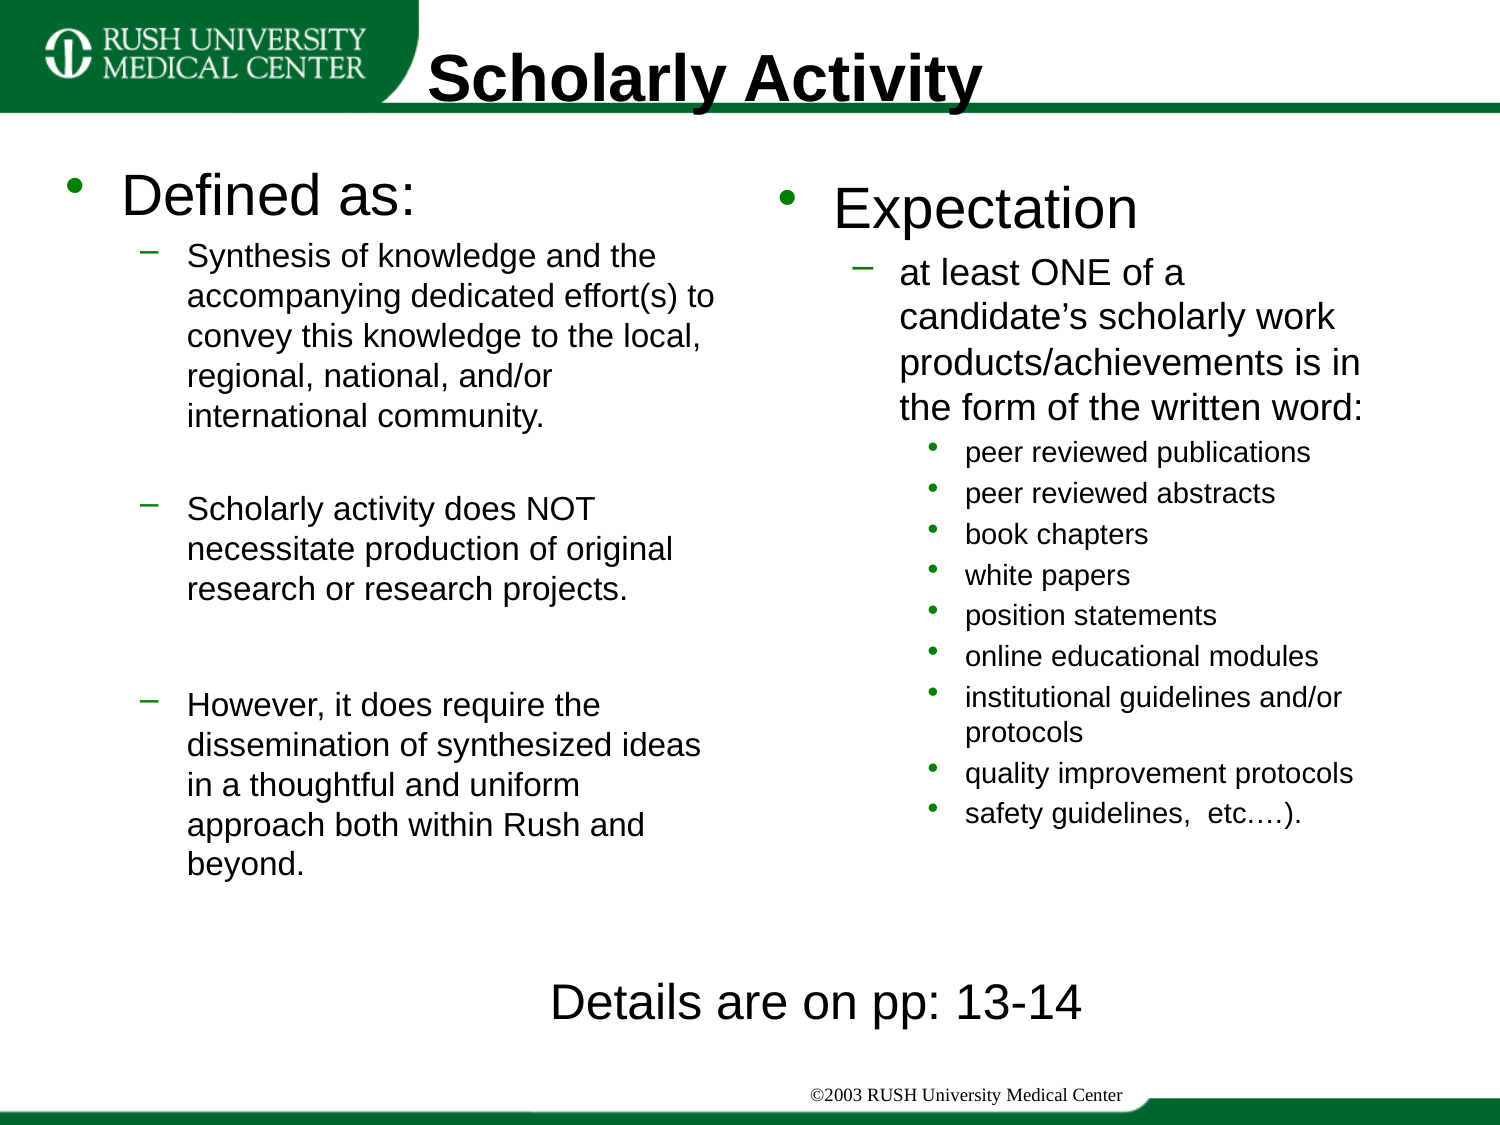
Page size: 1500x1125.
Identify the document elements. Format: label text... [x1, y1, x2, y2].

list Expectation at least ONE of a candidate’s scholarly work products/achievements is in the form of the written word: peer reviewed publications peer reviewed abstracts book chapters white papers position statements online educational modules institutional guidelines and/or protocols quality improvement protocols safety guidelines, etc.…). [762, 162, 1388, 913]
footer ©2003 RUSH University Medical Center [662, 1074, 1138, 1125]
title Scholarly Activity [412, 12, 1500, 138]
text_box Details are on pp: 13-14 [535, 962, 1099, 1038]
list Defined as: Synthesis of knowledge and the accompanying dedicated effort(s) to convey this knowledge to the local, regional, national, and/or international community. Scholarly activity does NOT necessitate production of original research or research projects. However, it does require the dissemination of synthesized ideas in a thoughtful and uniform approach both within Rush and beyond. [49, 149, 738, 963]
picture [0, 0, 1500, 1125]
